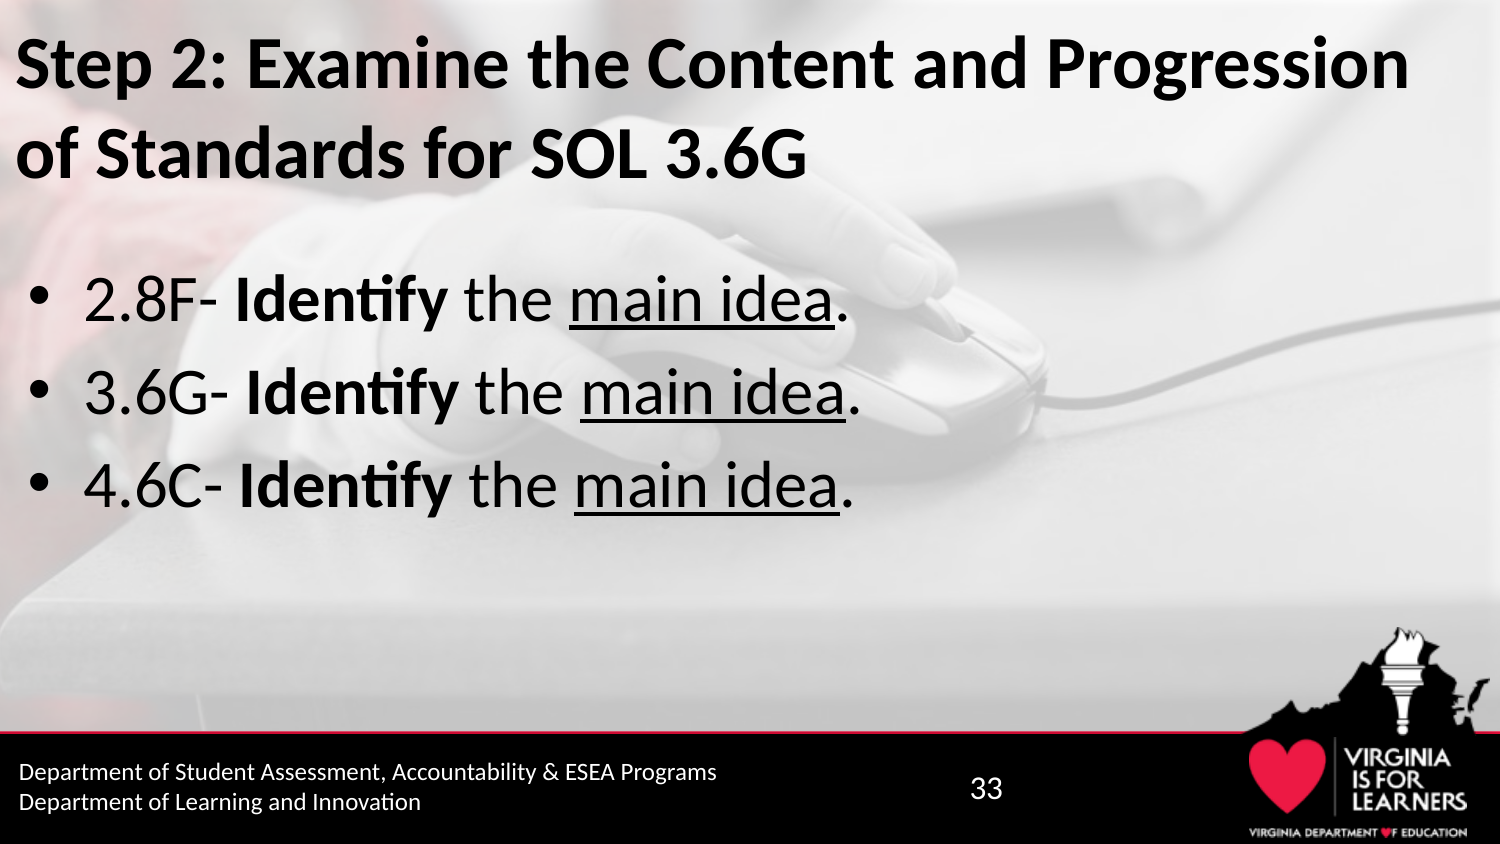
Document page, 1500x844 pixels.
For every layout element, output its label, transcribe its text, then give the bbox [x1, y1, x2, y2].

list 2.8F- Identify the main idea. 3.6G- Identify the main idea. 4.6C- Identify the main idea. [12, 246, 1450, 735]
picture [1240, 627, 1490, 736]
title Step 2: Examine the Content and Progression of Standards for SOL 3.6G [0, 21, 1500, 185]
picture [1249, 737, 1467, 838]
